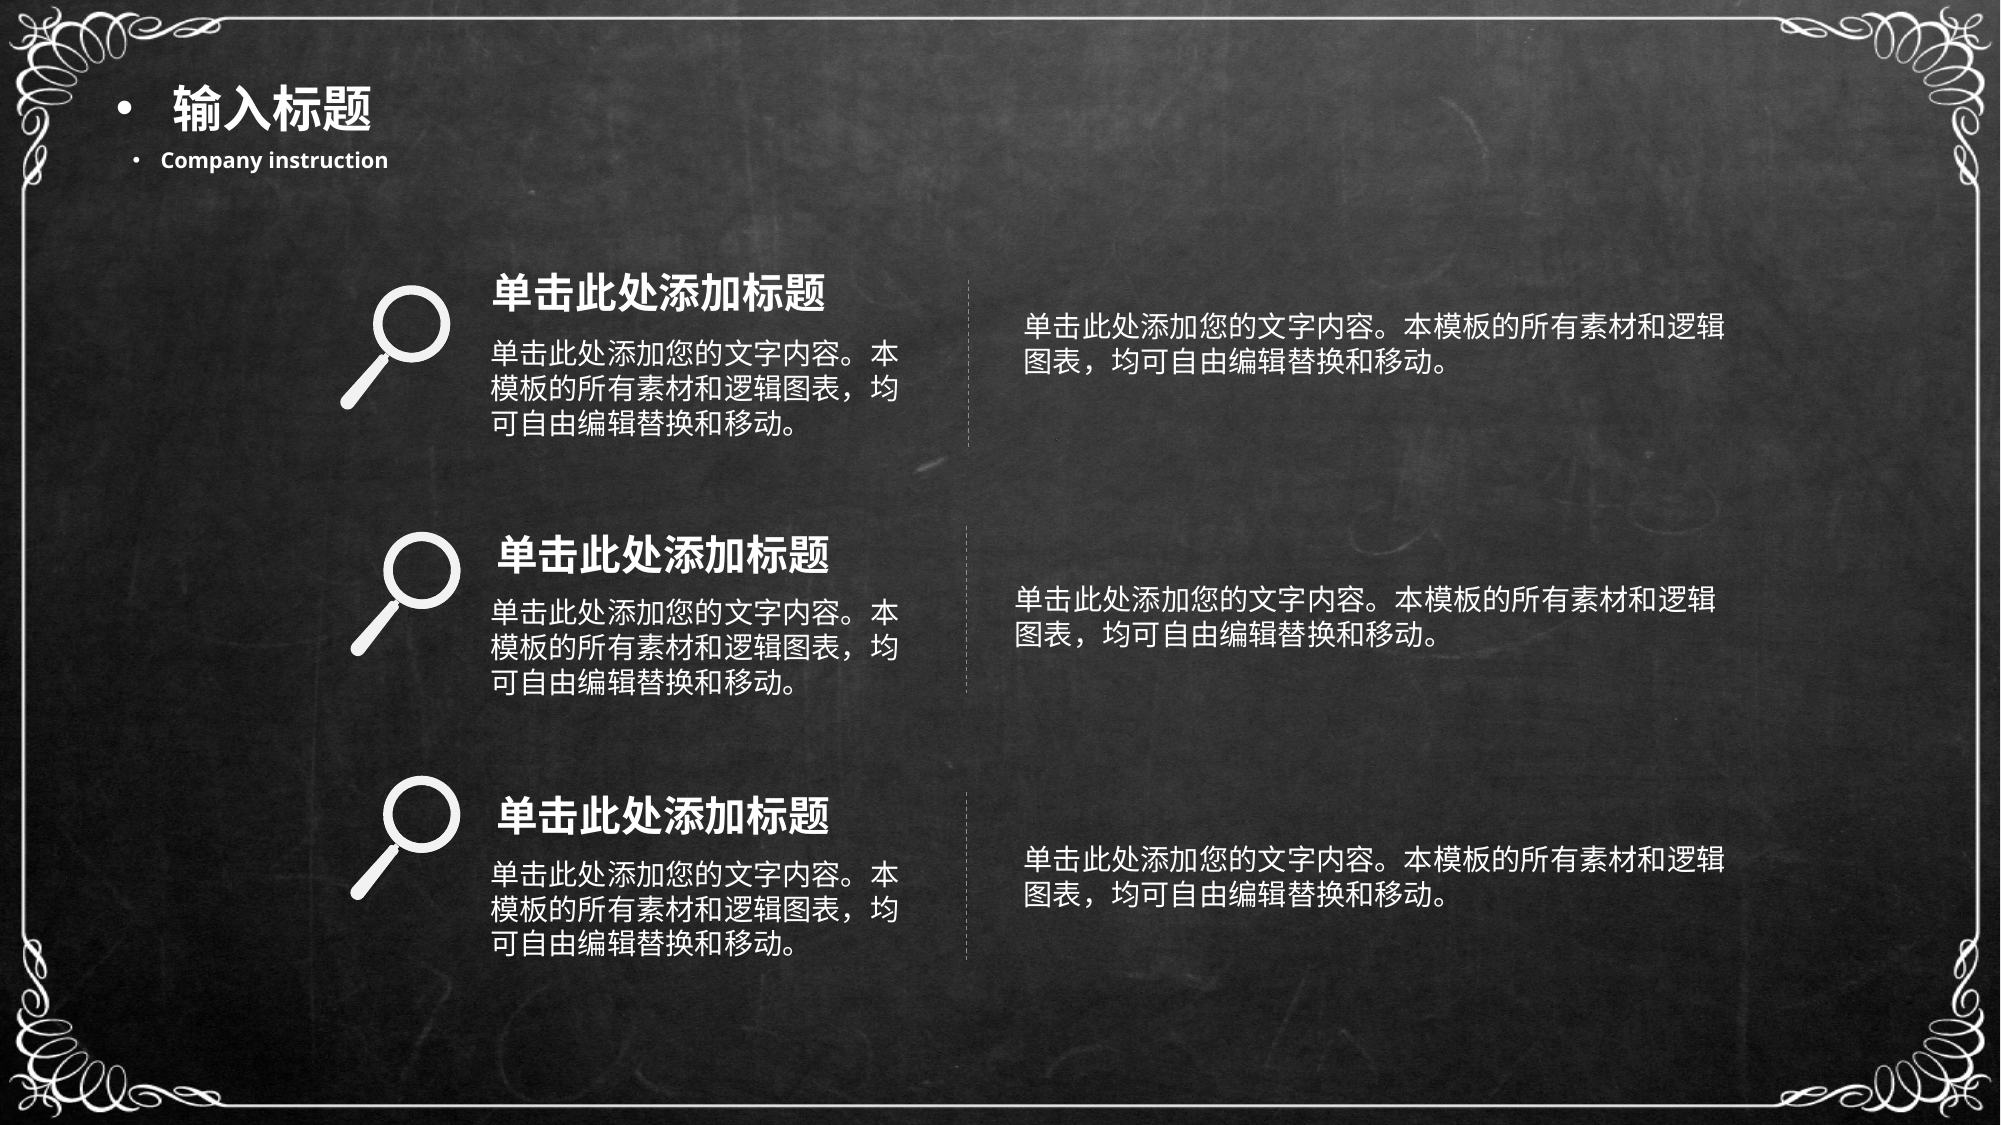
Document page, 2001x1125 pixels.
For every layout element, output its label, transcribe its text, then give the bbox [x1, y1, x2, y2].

text_box 单击此处添加您的文字内容。本模板的所有素材和逻辑图表，均可自由编辑替换和移动。 [475, 328, 933, 448]
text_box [344, 533, 463, 653]
text_box 单击此处添加您的文字内容。本模板的所有素材和逻辑图表，均可自由编辑替换和移动。 [1000, 573, 1752, 659]
text_box 单击此处添加您的文字内容。本模板的所有素材和逻辑图表，均可自由编辑替换和移动。 [475, 587, 933, 707]
text_box 单击此处添加您的文字内容。本模板的所有素材和逻辑图表，均可自由编辑替换和移动。 [475, 848, 933, 969]
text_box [344, 777, 463, 897]
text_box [334, 287, 452, 406]
picture [0, 0, 2001, 1125]
text_box 单击此处添加标题 [477, 259, 841, 325]
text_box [99, 70, 407, 181]
text_box 单击此处添加您的文字内容。本模板的所有素材和逻辑图表，均可自由编辑替换和移动。 [1009, 301, 1761, 386]
text_box 单击此处添加标题 [481, 521, 845, 587]
text_box 单击此处添加标题 [481, 782, 845, 848]
text_box 单击此处添加您的文字内容。本模板的所有素材和逻辑图表，均可自由编辑替换和移动。 [1009, 833, 1761, 919]
